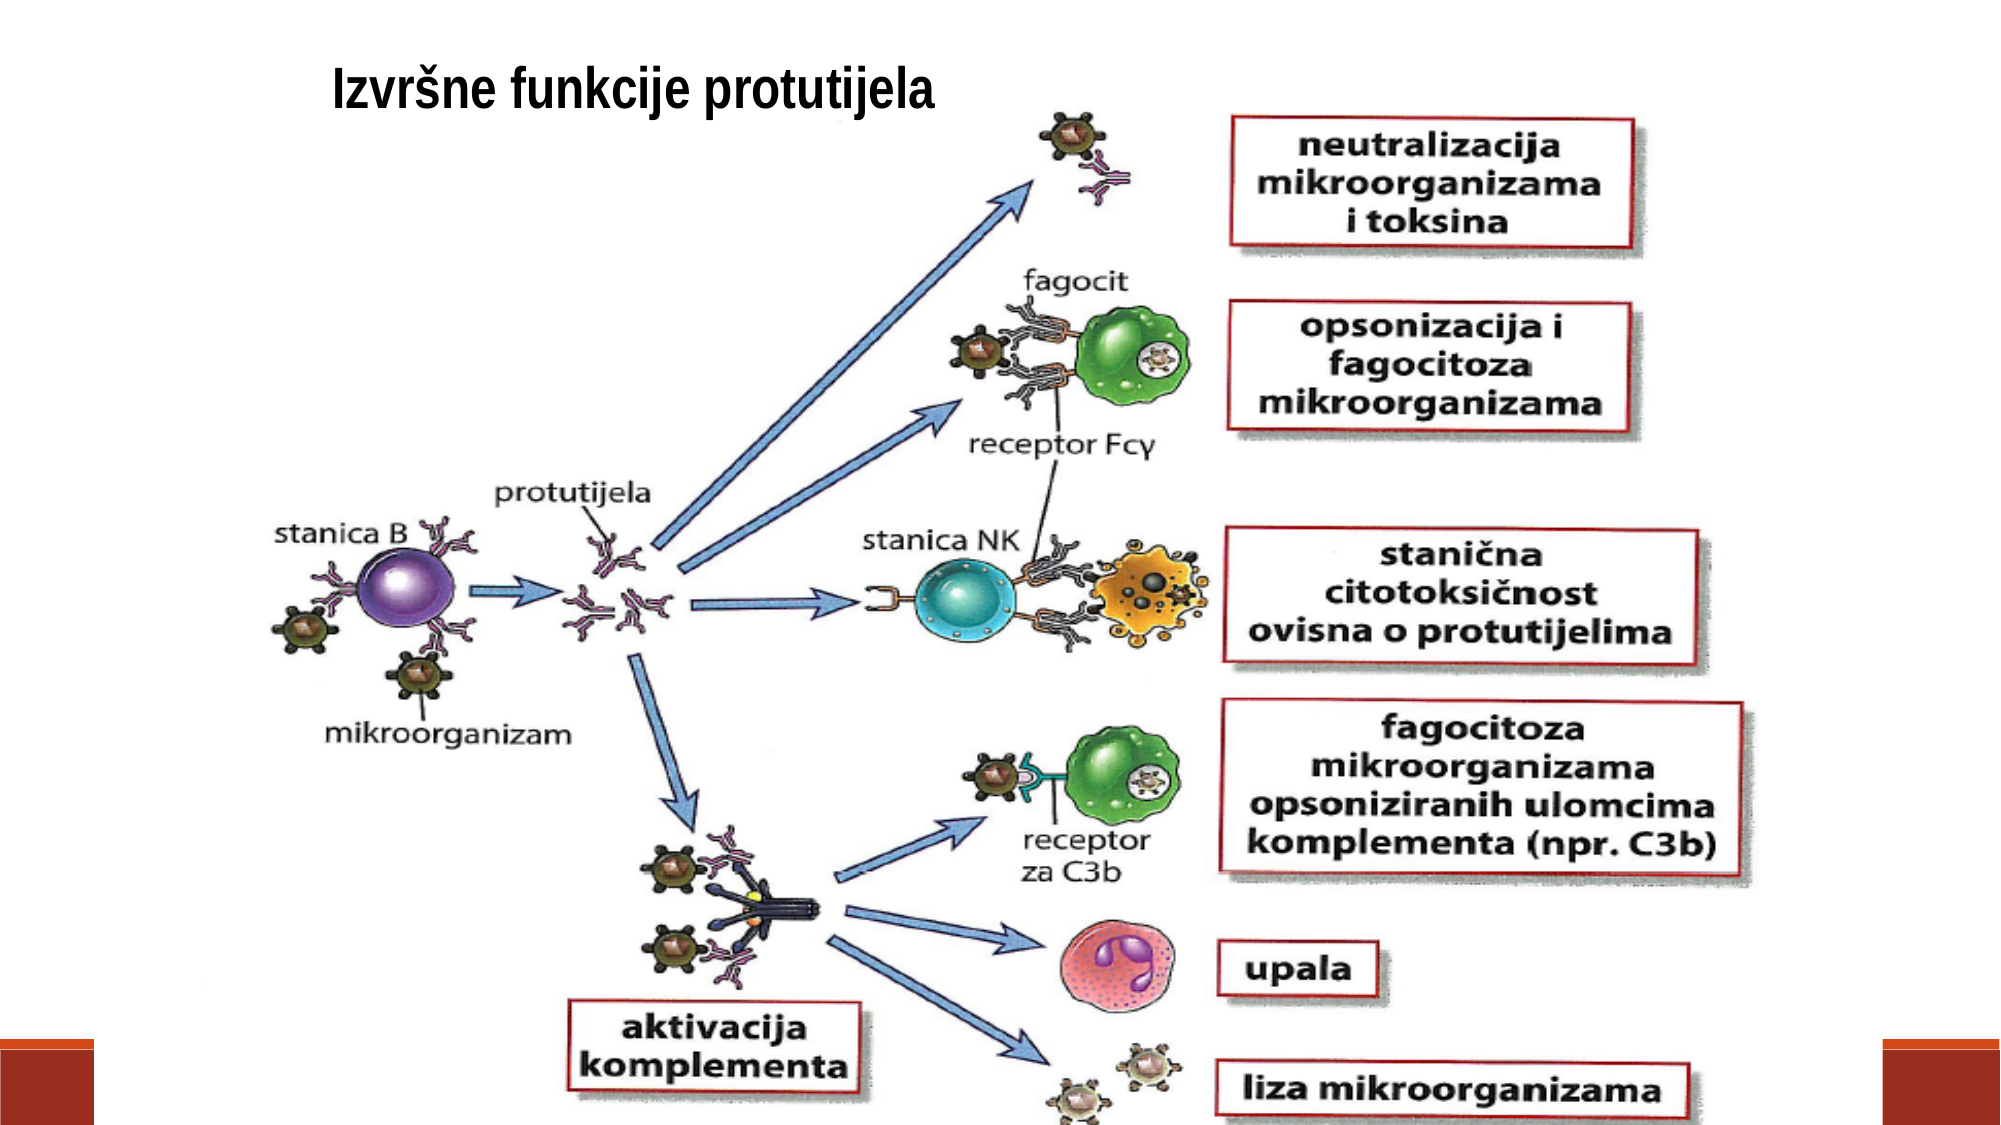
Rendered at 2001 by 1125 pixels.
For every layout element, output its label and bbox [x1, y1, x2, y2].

picture [93, 3, 1884, 1125]
